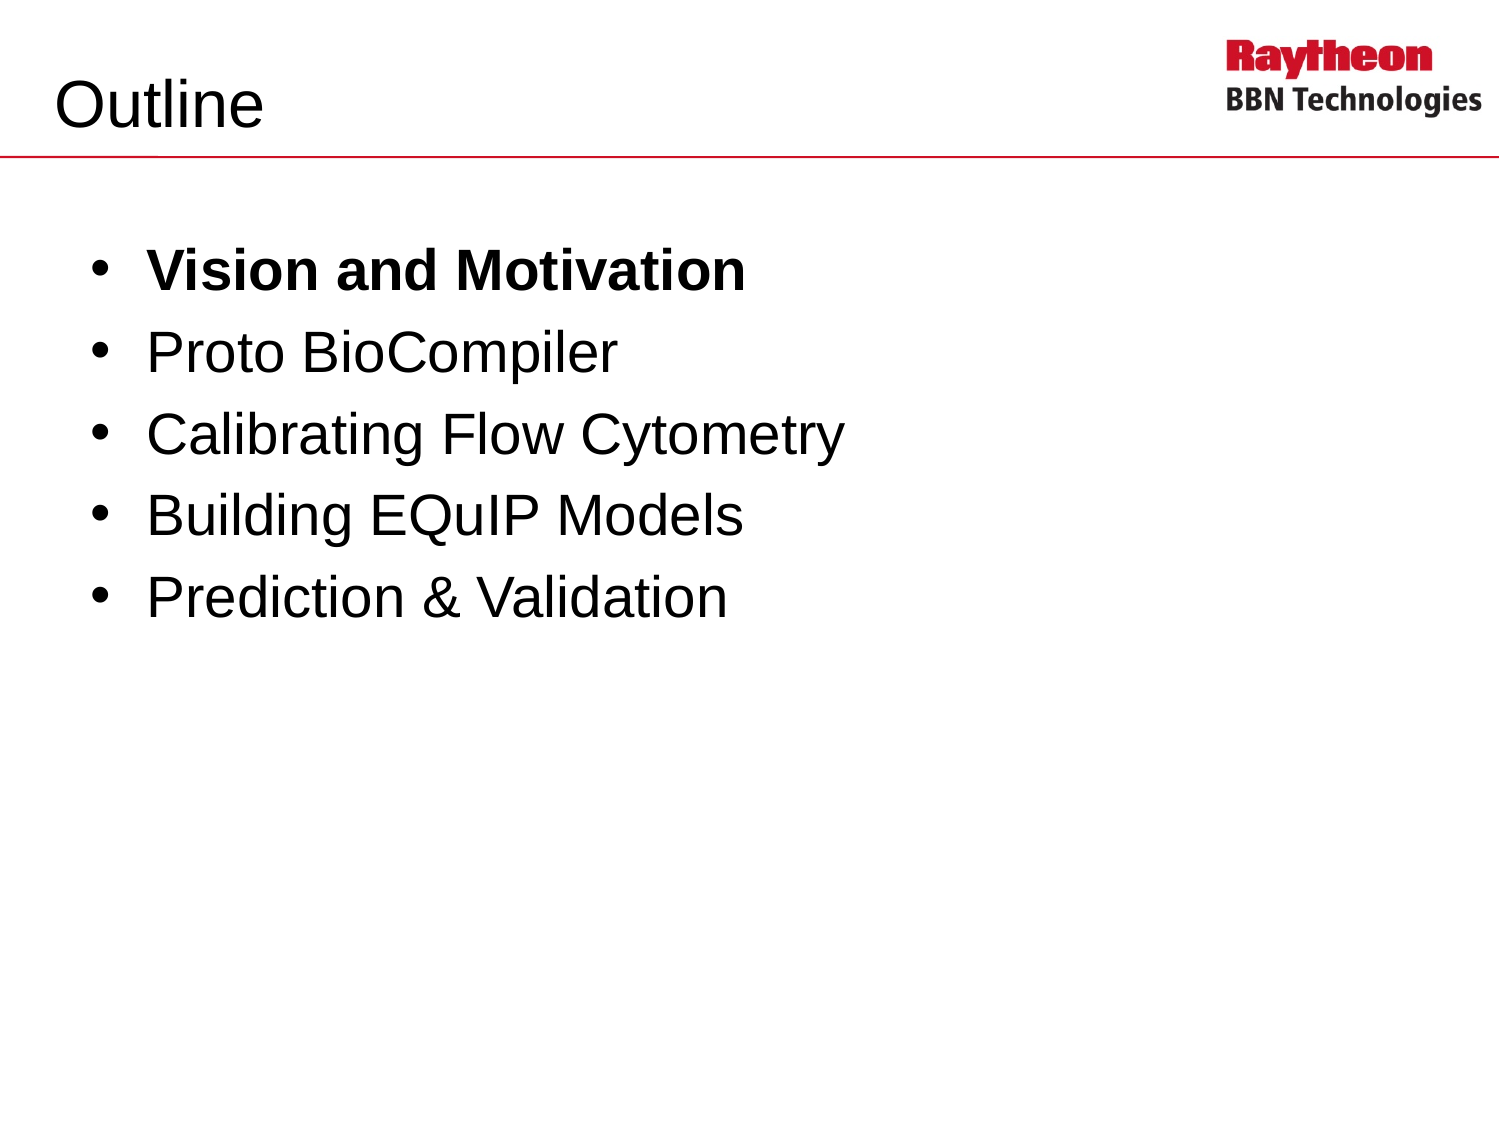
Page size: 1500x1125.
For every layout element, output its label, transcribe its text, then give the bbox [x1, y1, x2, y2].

title Outline [39, 44, 1390, 158]
picture [1222, 36, 1484, 121]
list Vision and Motivation Proto BioCompiler Calibrating Flow Cytometry Building EQuIP Models Prediction & Validation [74, 224, 1426, 968]
